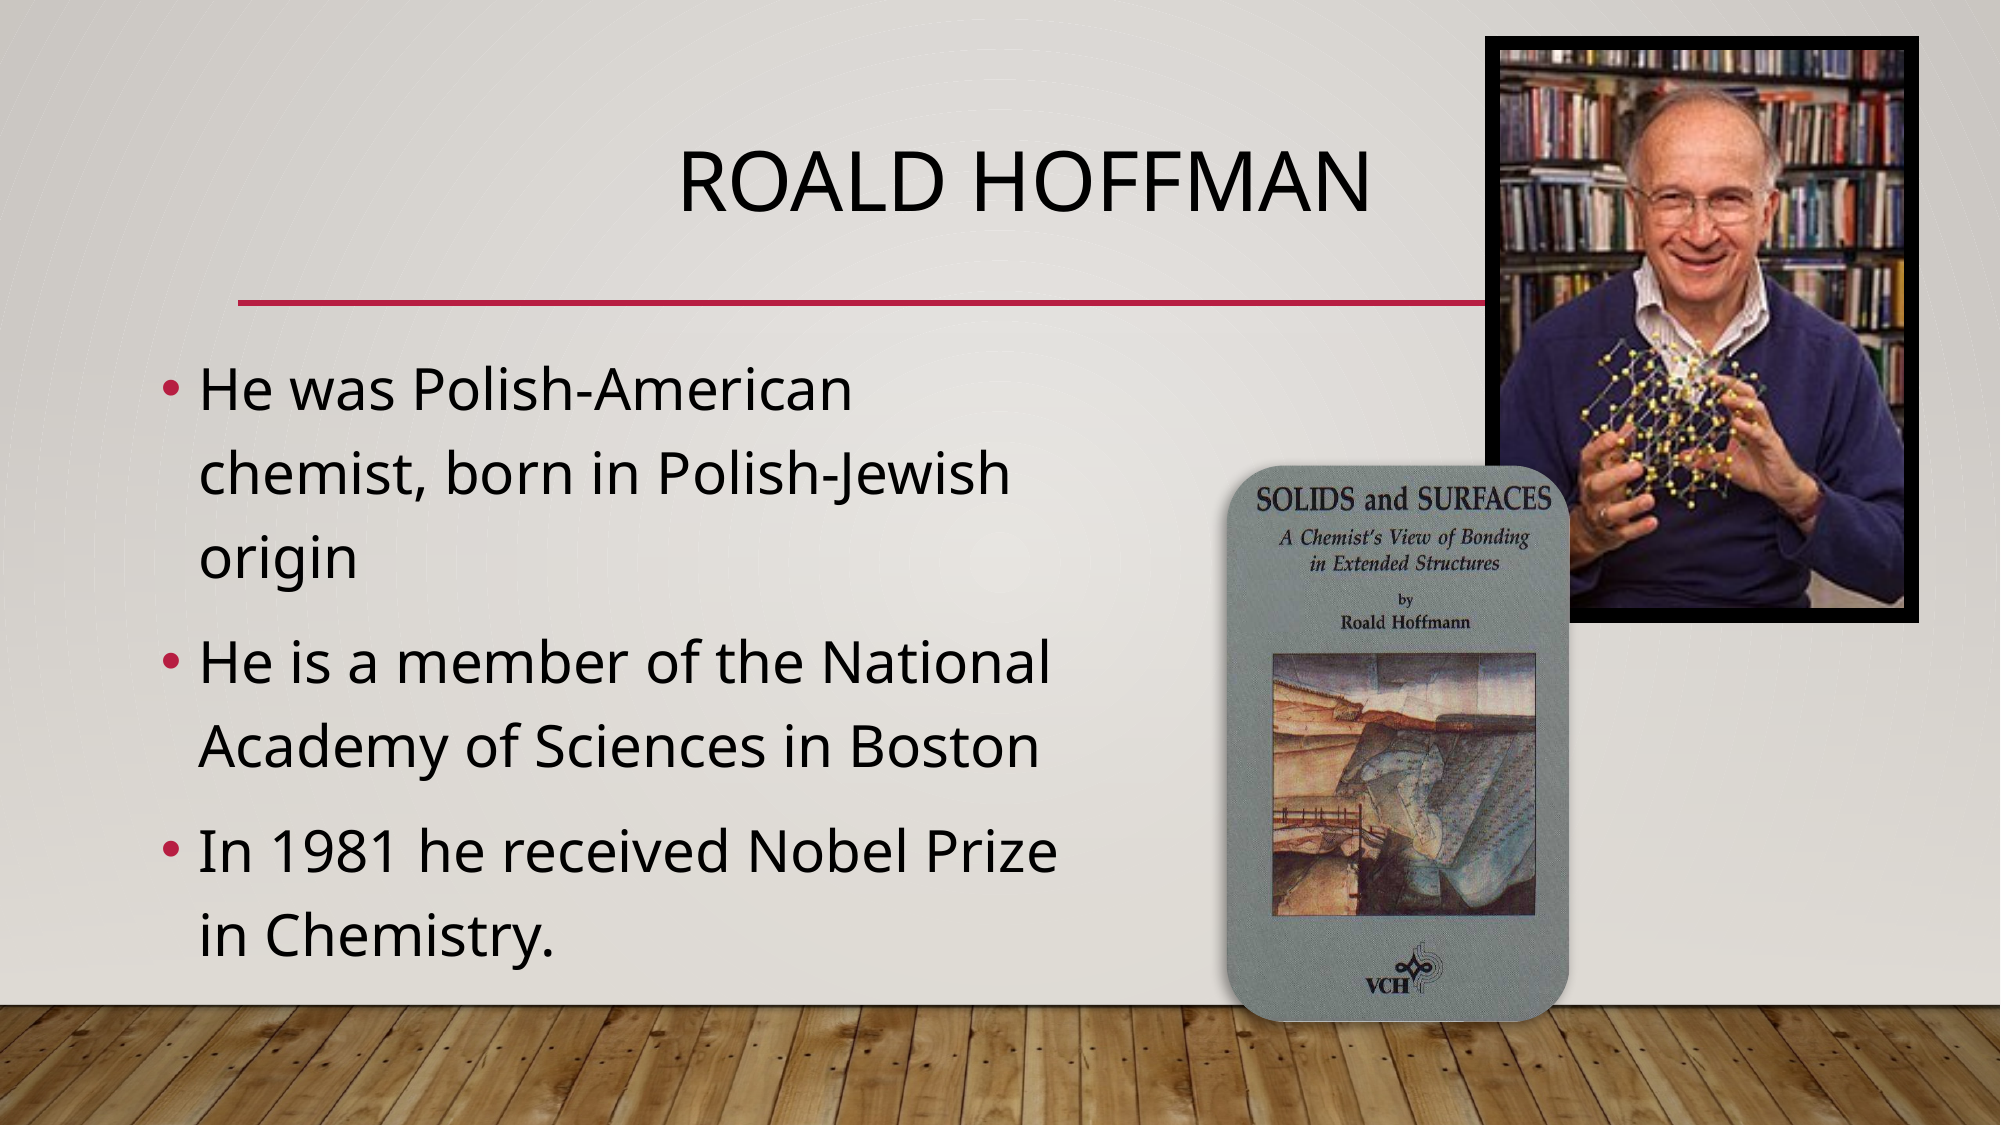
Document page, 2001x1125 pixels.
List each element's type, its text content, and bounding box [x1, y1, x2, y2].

picture [0, 49, 2000, 1125]
list He was Polish-American chemist, born in Polish-Jewish origin He is a member of the National Academy of Sciences in Boston In 1981 he received Nobel Prize in Chemistry. [145, 330, 1096, 897]
title ROALD HOFFMAN [238, 131, 1485, 305]
